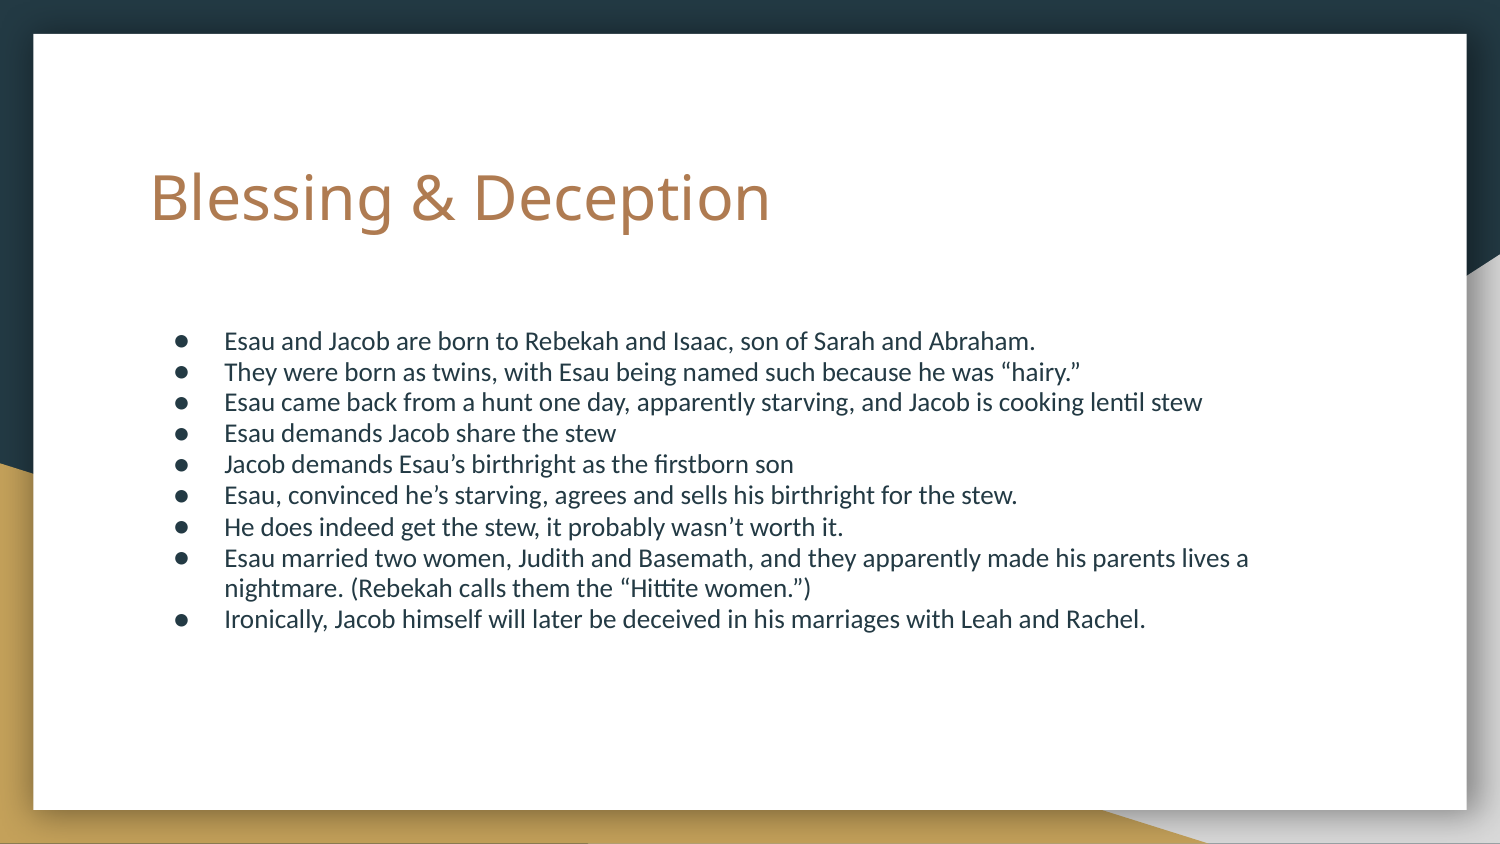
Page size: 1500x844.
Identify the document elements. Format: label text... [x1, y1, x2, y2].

list Esau and Jacob are born to Rebekah and Isaac, son of Sarah and Abraham. They were born as twins, with Esau being named such because he was “hairy.” Esau came back from a hunt one day, apparently starving, and Jacob is cooking lentil stew Esau demands Jacob share the stew Jacob demands Esau’s birthright as the firstborn son Esau, convinced he’s starving, agrees and sells his birthright for the stew. He does indeed get the stew, it probably wasn’t worth it. Esau married two women, Judith and Basemath, and they apparently made his parents lives a nightmare. (Rebekah calls them the “Hittite women.”) Ironically, Jacob himself will later be deceived in his marriages with Leah and Rachel. [134, 310, 1366, 713]
title Blessing & Deception [134, 138, 1366, 296]
